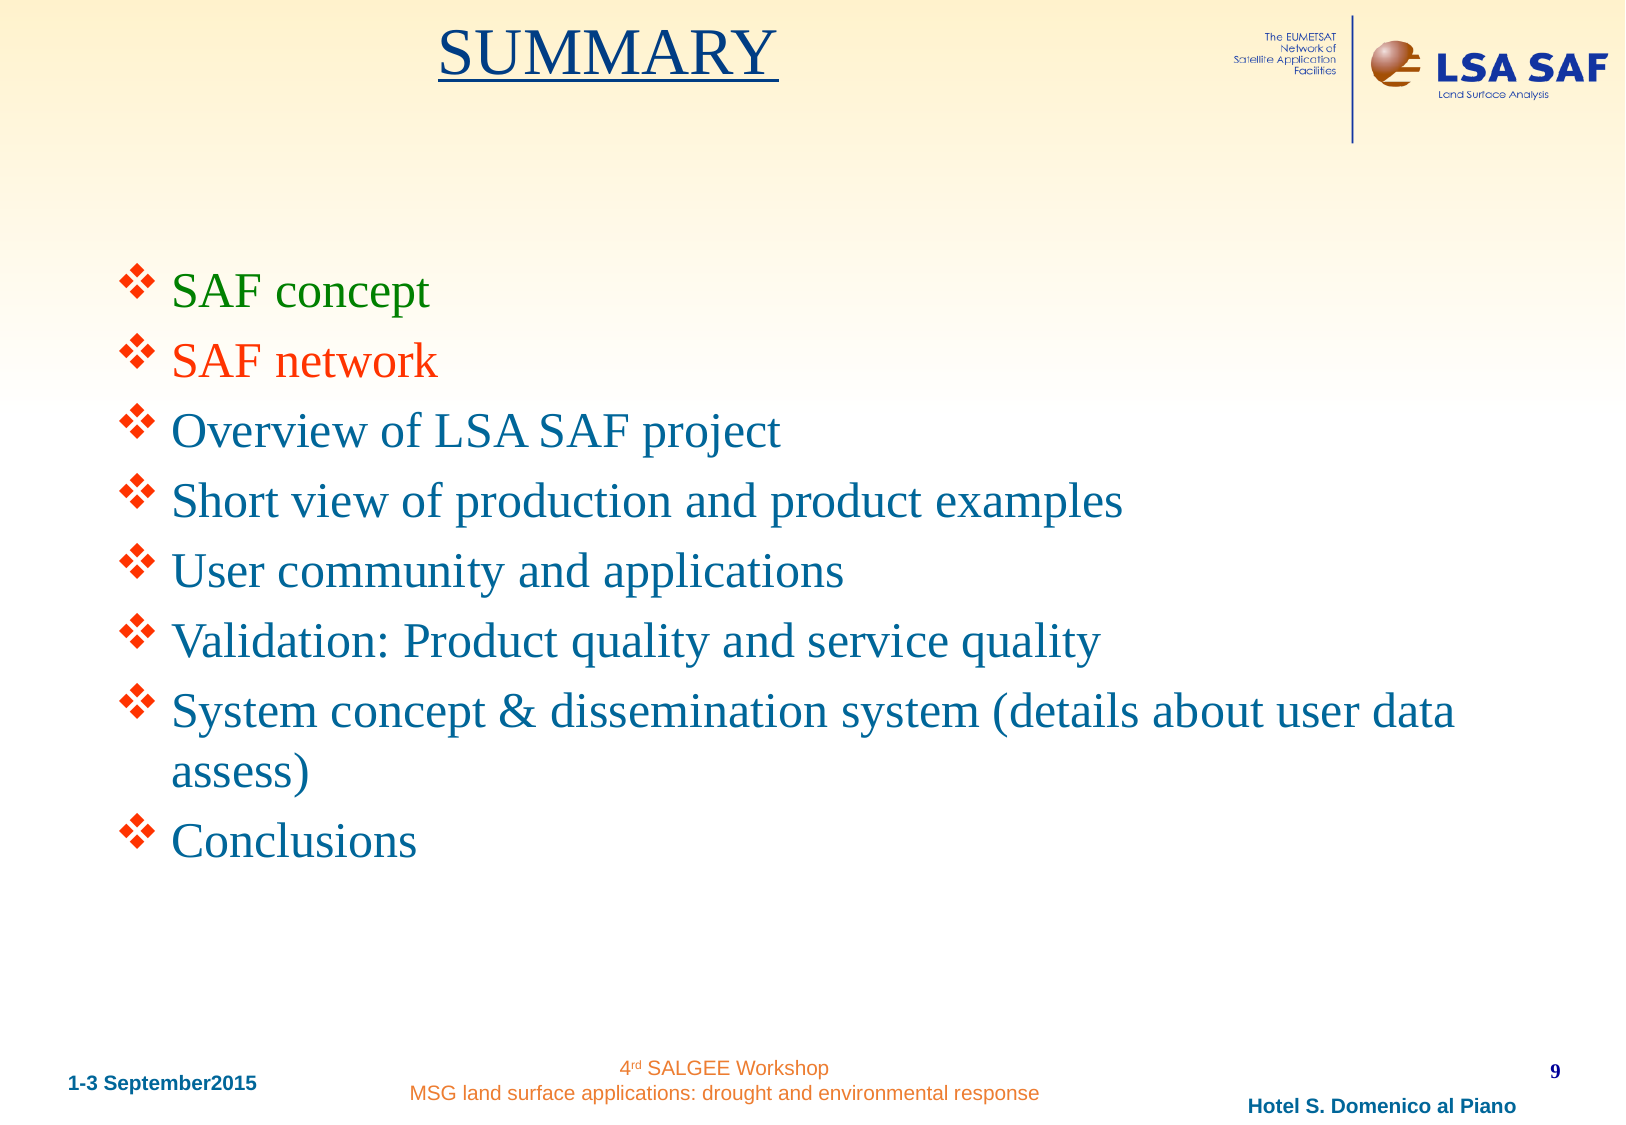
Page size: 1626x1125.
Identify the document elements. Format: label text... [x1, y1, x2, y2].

text_box SAF concept SAF network Overview of LSA SAF project Short view of production and product examples User community and applications Validation: Product quality and service quality System concept & dissemination system (details about user data assess) Conclusions [99, 249, 1475, 875]
text_box SUMMARY [4, 0, 1213, 96]
picture [1198, 0, 1625, 159]
